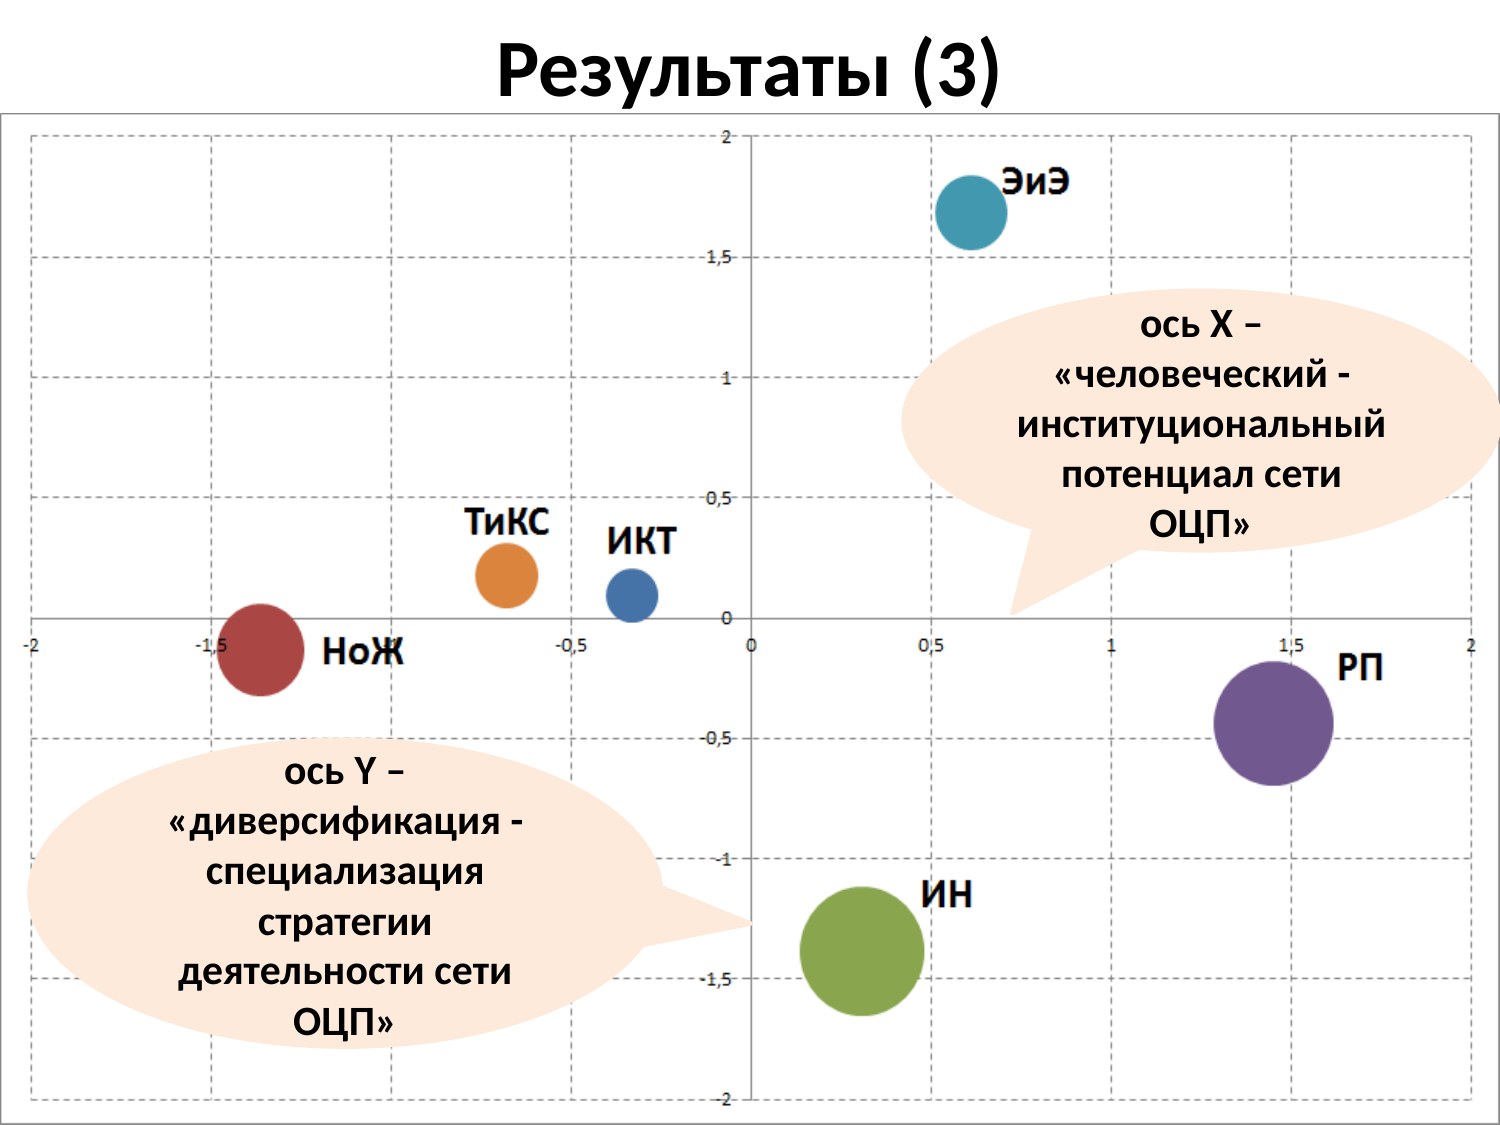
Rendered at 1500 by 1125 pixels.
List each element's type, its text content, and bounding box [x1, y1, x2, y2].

picture [0, 113, 1500, 1125]
title Результаты (3) [75, 7, 1425, 111]
